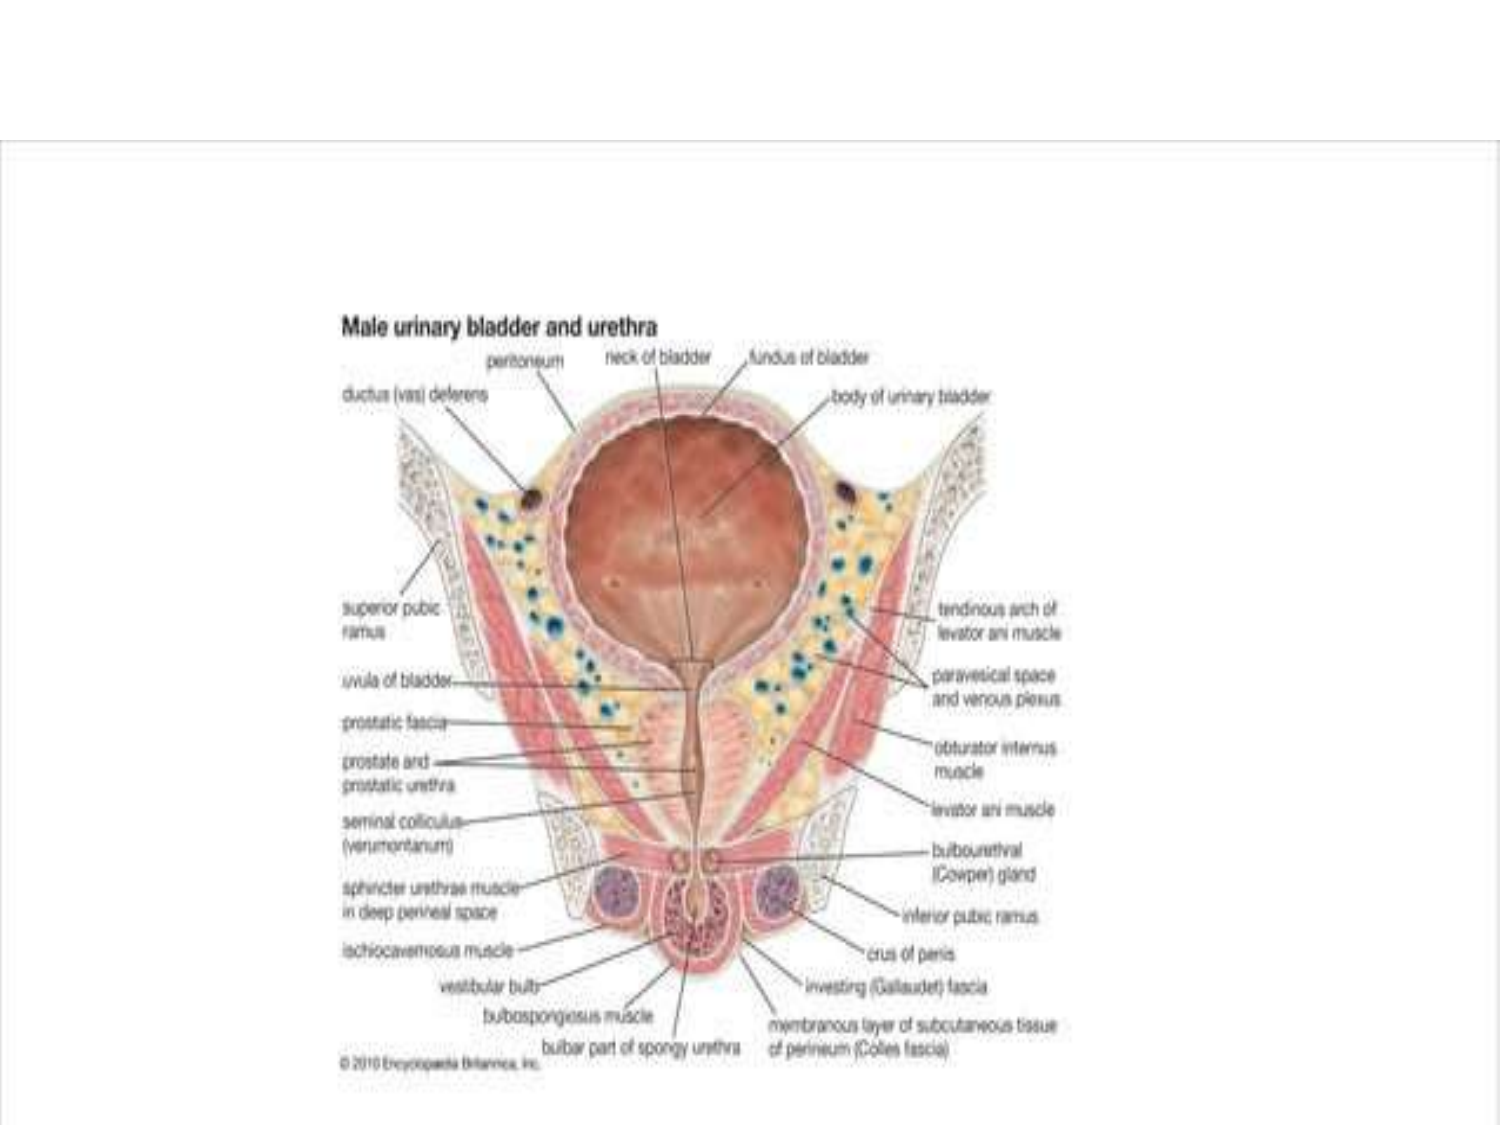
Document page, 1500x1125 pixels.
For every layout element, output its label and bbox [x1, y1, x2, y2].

picture [0, 139, 1500, 1125]
